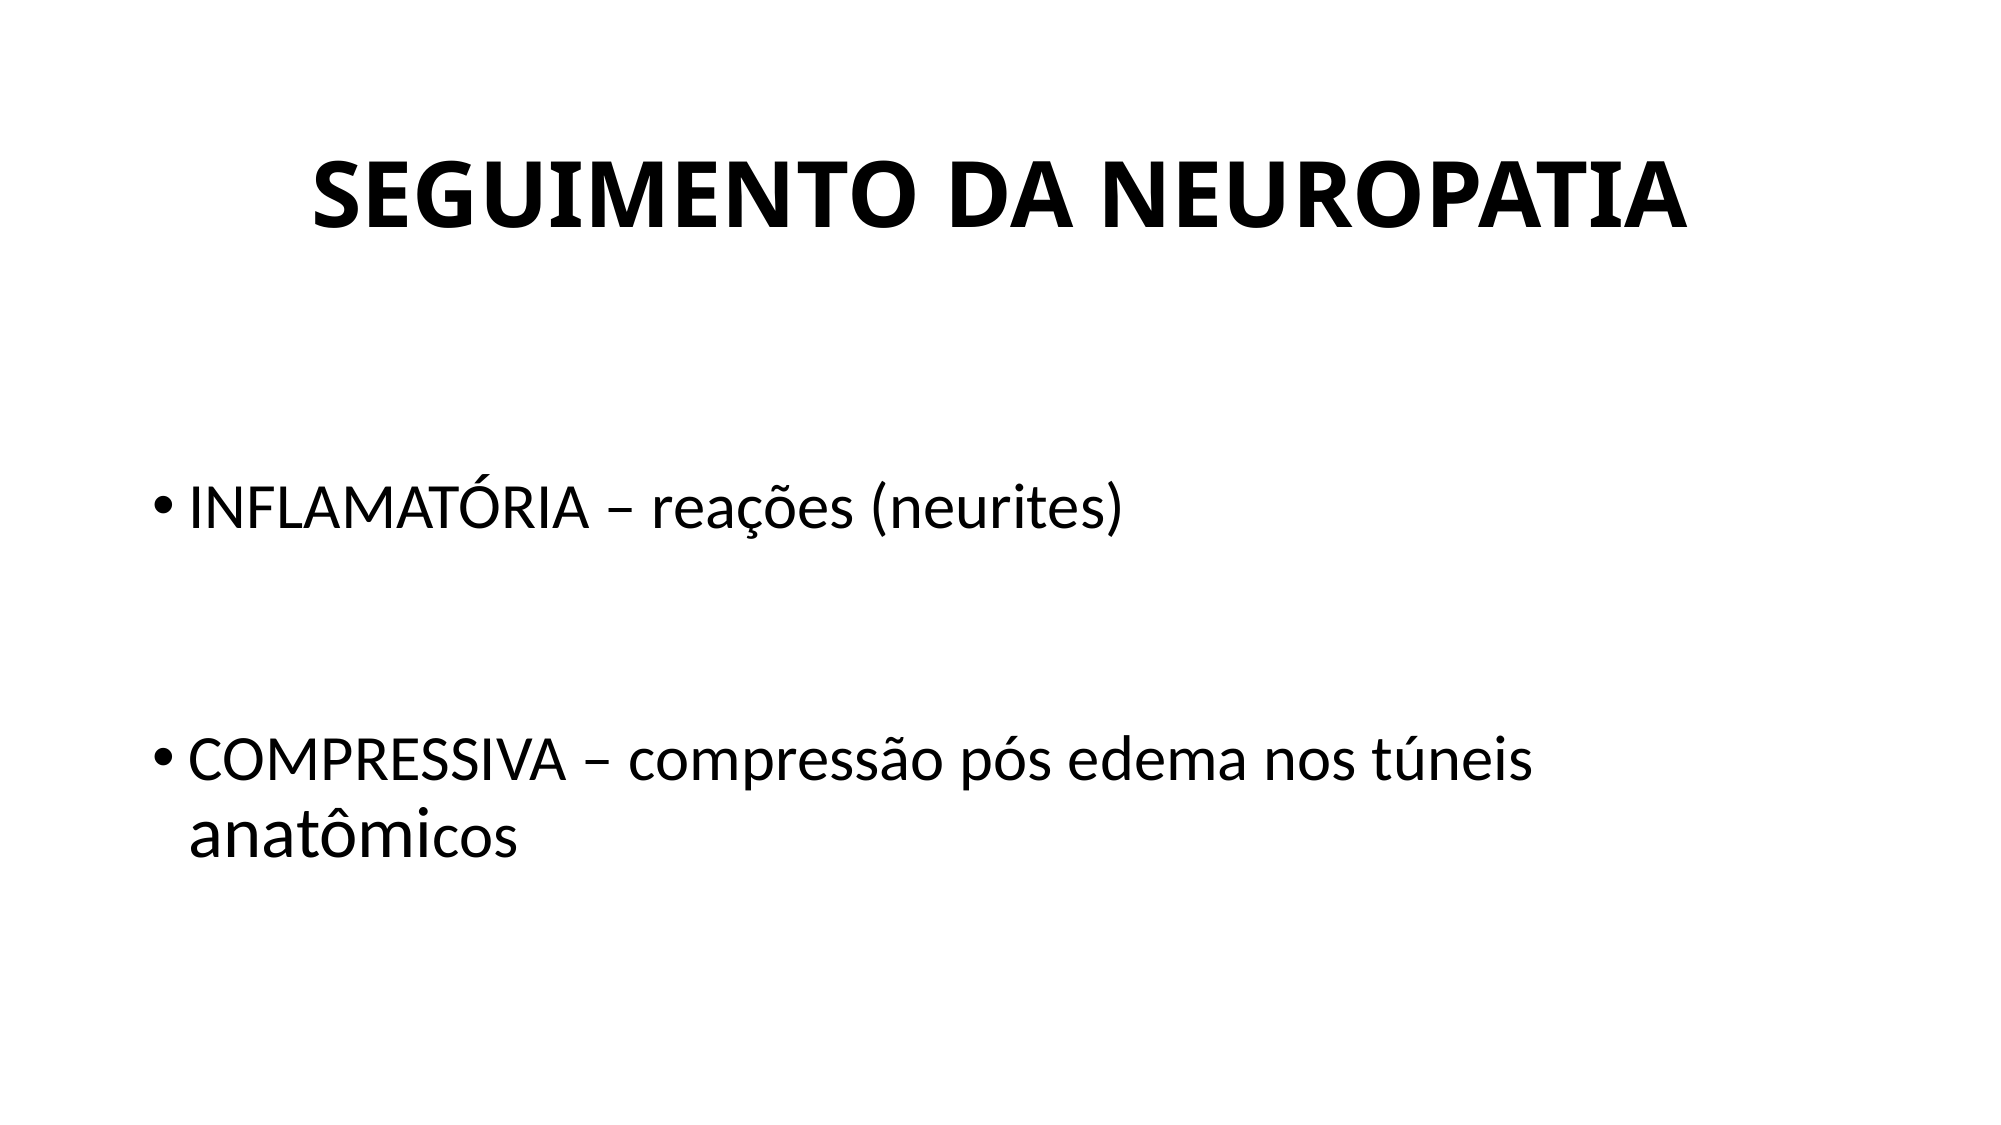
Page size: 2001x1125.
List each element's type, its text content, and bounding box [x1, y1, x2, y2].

title SEGUIMENTO DA NEUROPATIA [137, 88, 1863, 307]
list INFLAMATÓRIA – reações (neurites) COMPRESSIVA – compressão pós edema nos túneis anatômicos [137, 465, 1863, 885]
